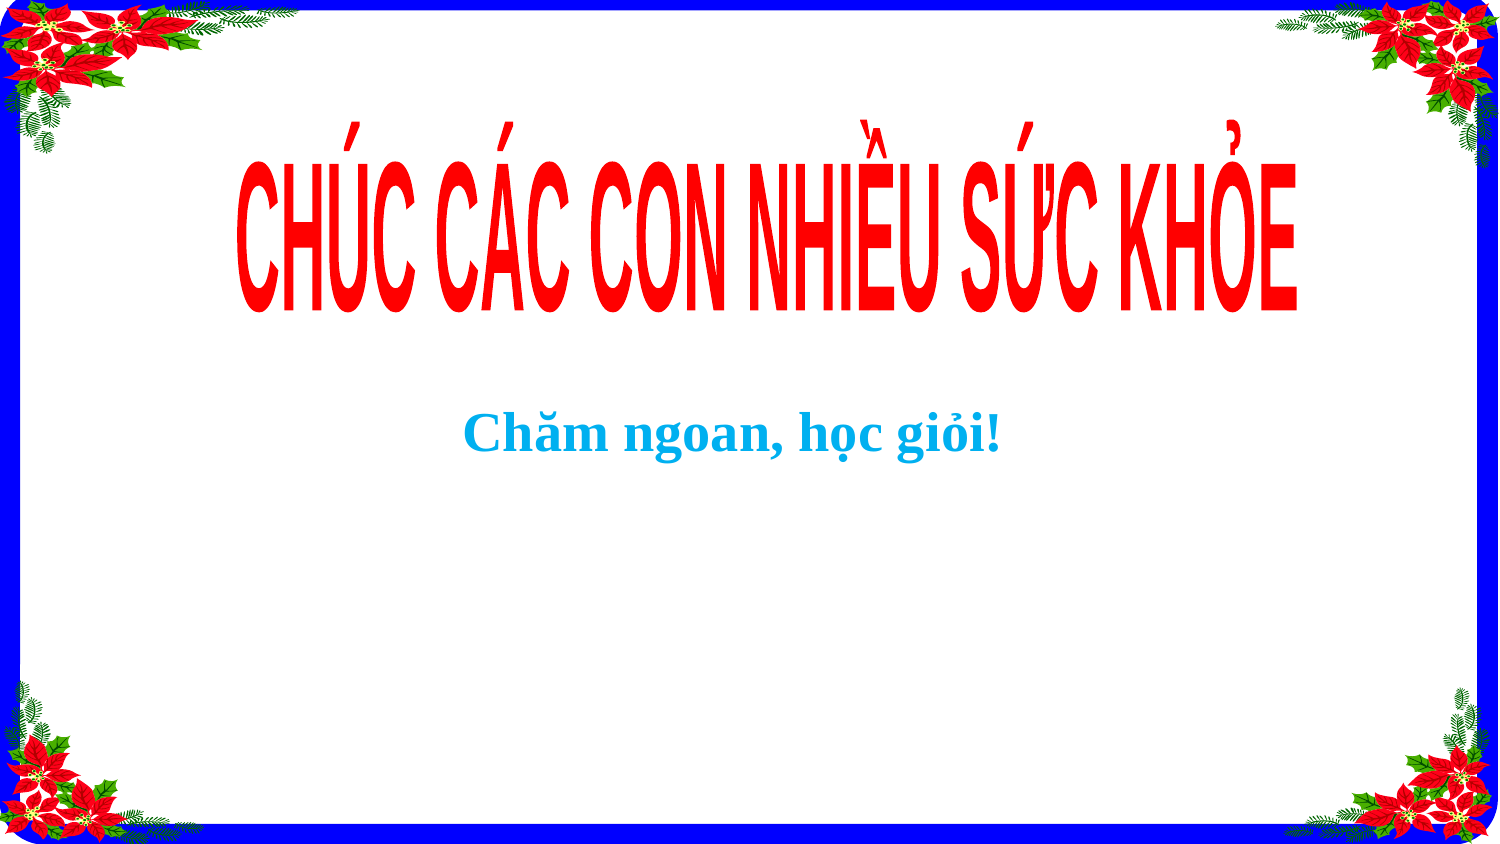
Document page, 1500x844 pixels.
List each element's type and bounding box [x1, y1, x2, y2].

text_box [1478, 78, 1488, 83]
text_box [9, 165, 1488, 835]
text_box [10, 119, 1456, 472]
picture [1302, 0, 1473, 198]
text_box [1477, 137, 1488, 148]
picture [0, 0, 301, 154]
picture [1282, 686, 1493, 844]
picture [25, 660, 184, 844]
text_box [301, 0, 1297, 117]
text_box [1476, 39, 1488, 72]
